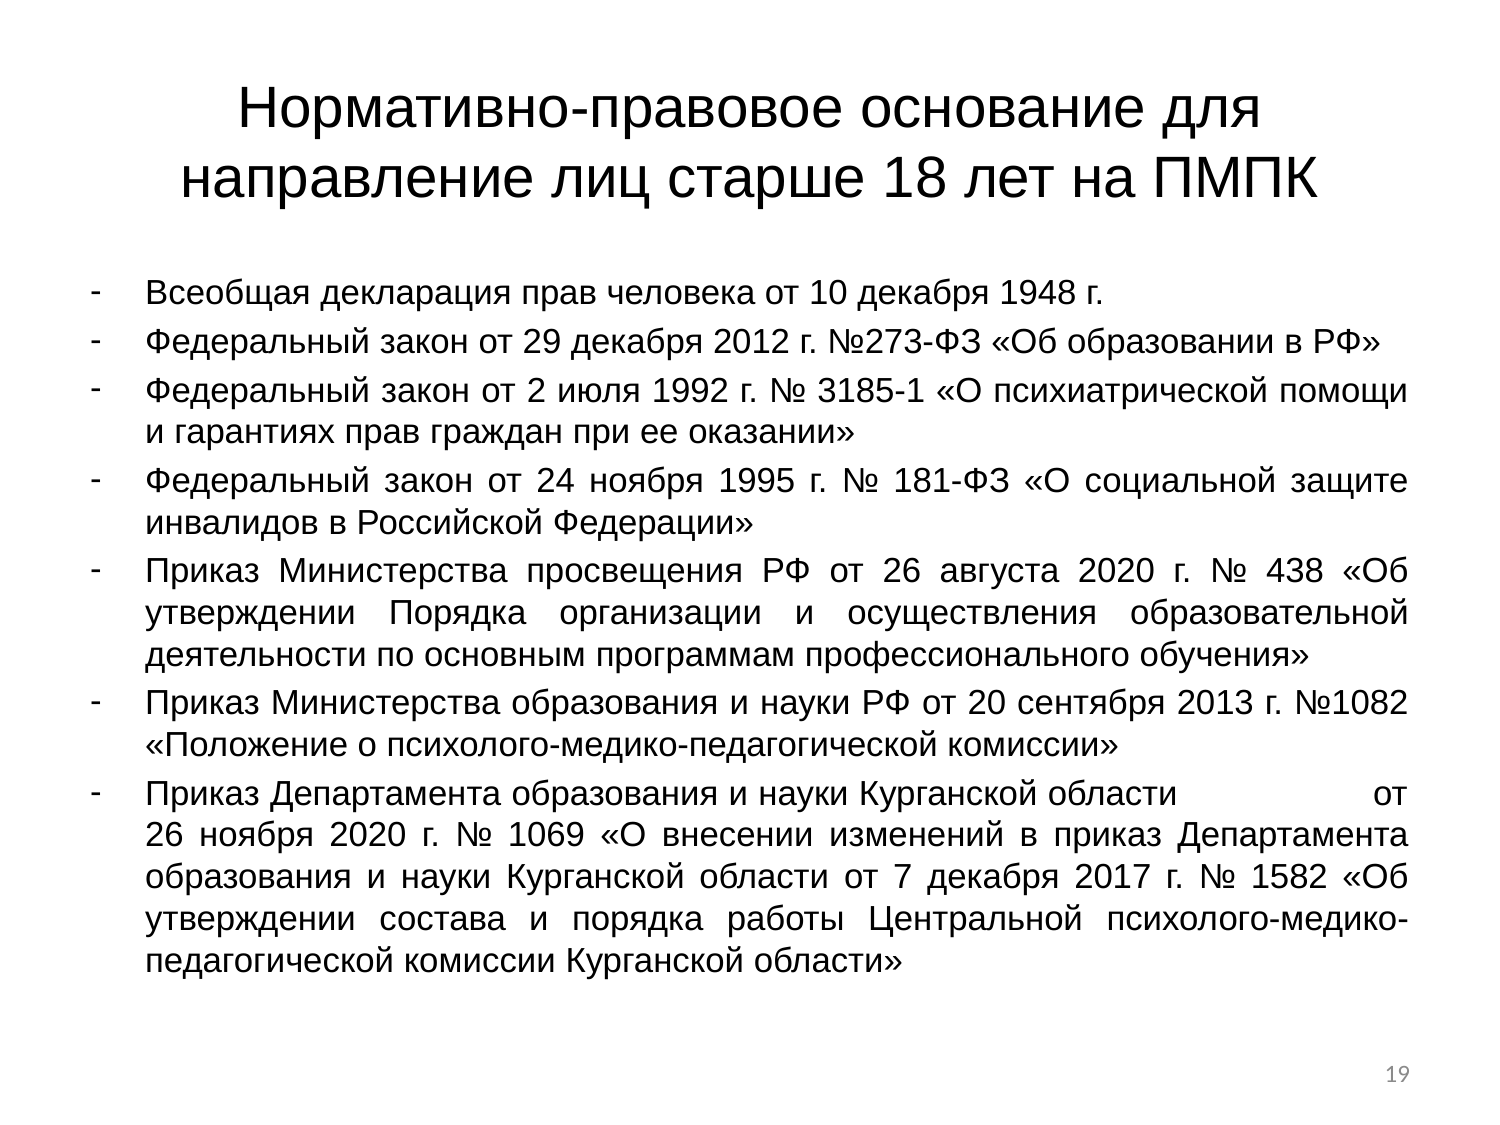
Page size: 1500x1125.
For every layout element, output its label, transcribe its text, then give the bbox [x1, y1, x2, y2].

slide_number 19 [1074, 1042, 1425, 1103]
list Всеобщая декларация прав человека от 10 декабря 1948 г. Федеральный закон от 29 декабря 2012 г. №273-ФЗ «Об образовании в РФ» Федеральный закон от 2 июля 1992 г. № 3185-1 «О психиатрической помощи и гарантиях прав граждан при ее оказании» Федеральный закон от 24 ноября 1995 г. № 181-ФЗ «О социальной защите инвалидов в Российской Федерации» Приказ Министерства просвещения РФ от 26 августа 2020 г. № 438 «Об утверждении Порядка организации и осуществления образовательной деятельности по основным программам профессионального обучения» Приказ Министерства образования и науки РФ от 20 сентября 2013 г. №1082 «Положение о психолого-медико-педагогической комиссии» Приказ Департамента образования и науки Курганской области от 26 ноября 2020 г. № 1069 «О внесении изменений в приказ Департамента образования и науки Курганской области от 7 декабря 2017 г. № 1582 «Об утверждении состава и порядка работы Центральной психолого-медико-педагогической комиссии Курганской области» [75, 262, 1425, 1005]
title Нормативно-правовое основание для направление лиц старше 18 лет на ПМПК [75, 45, 1425, 233]
